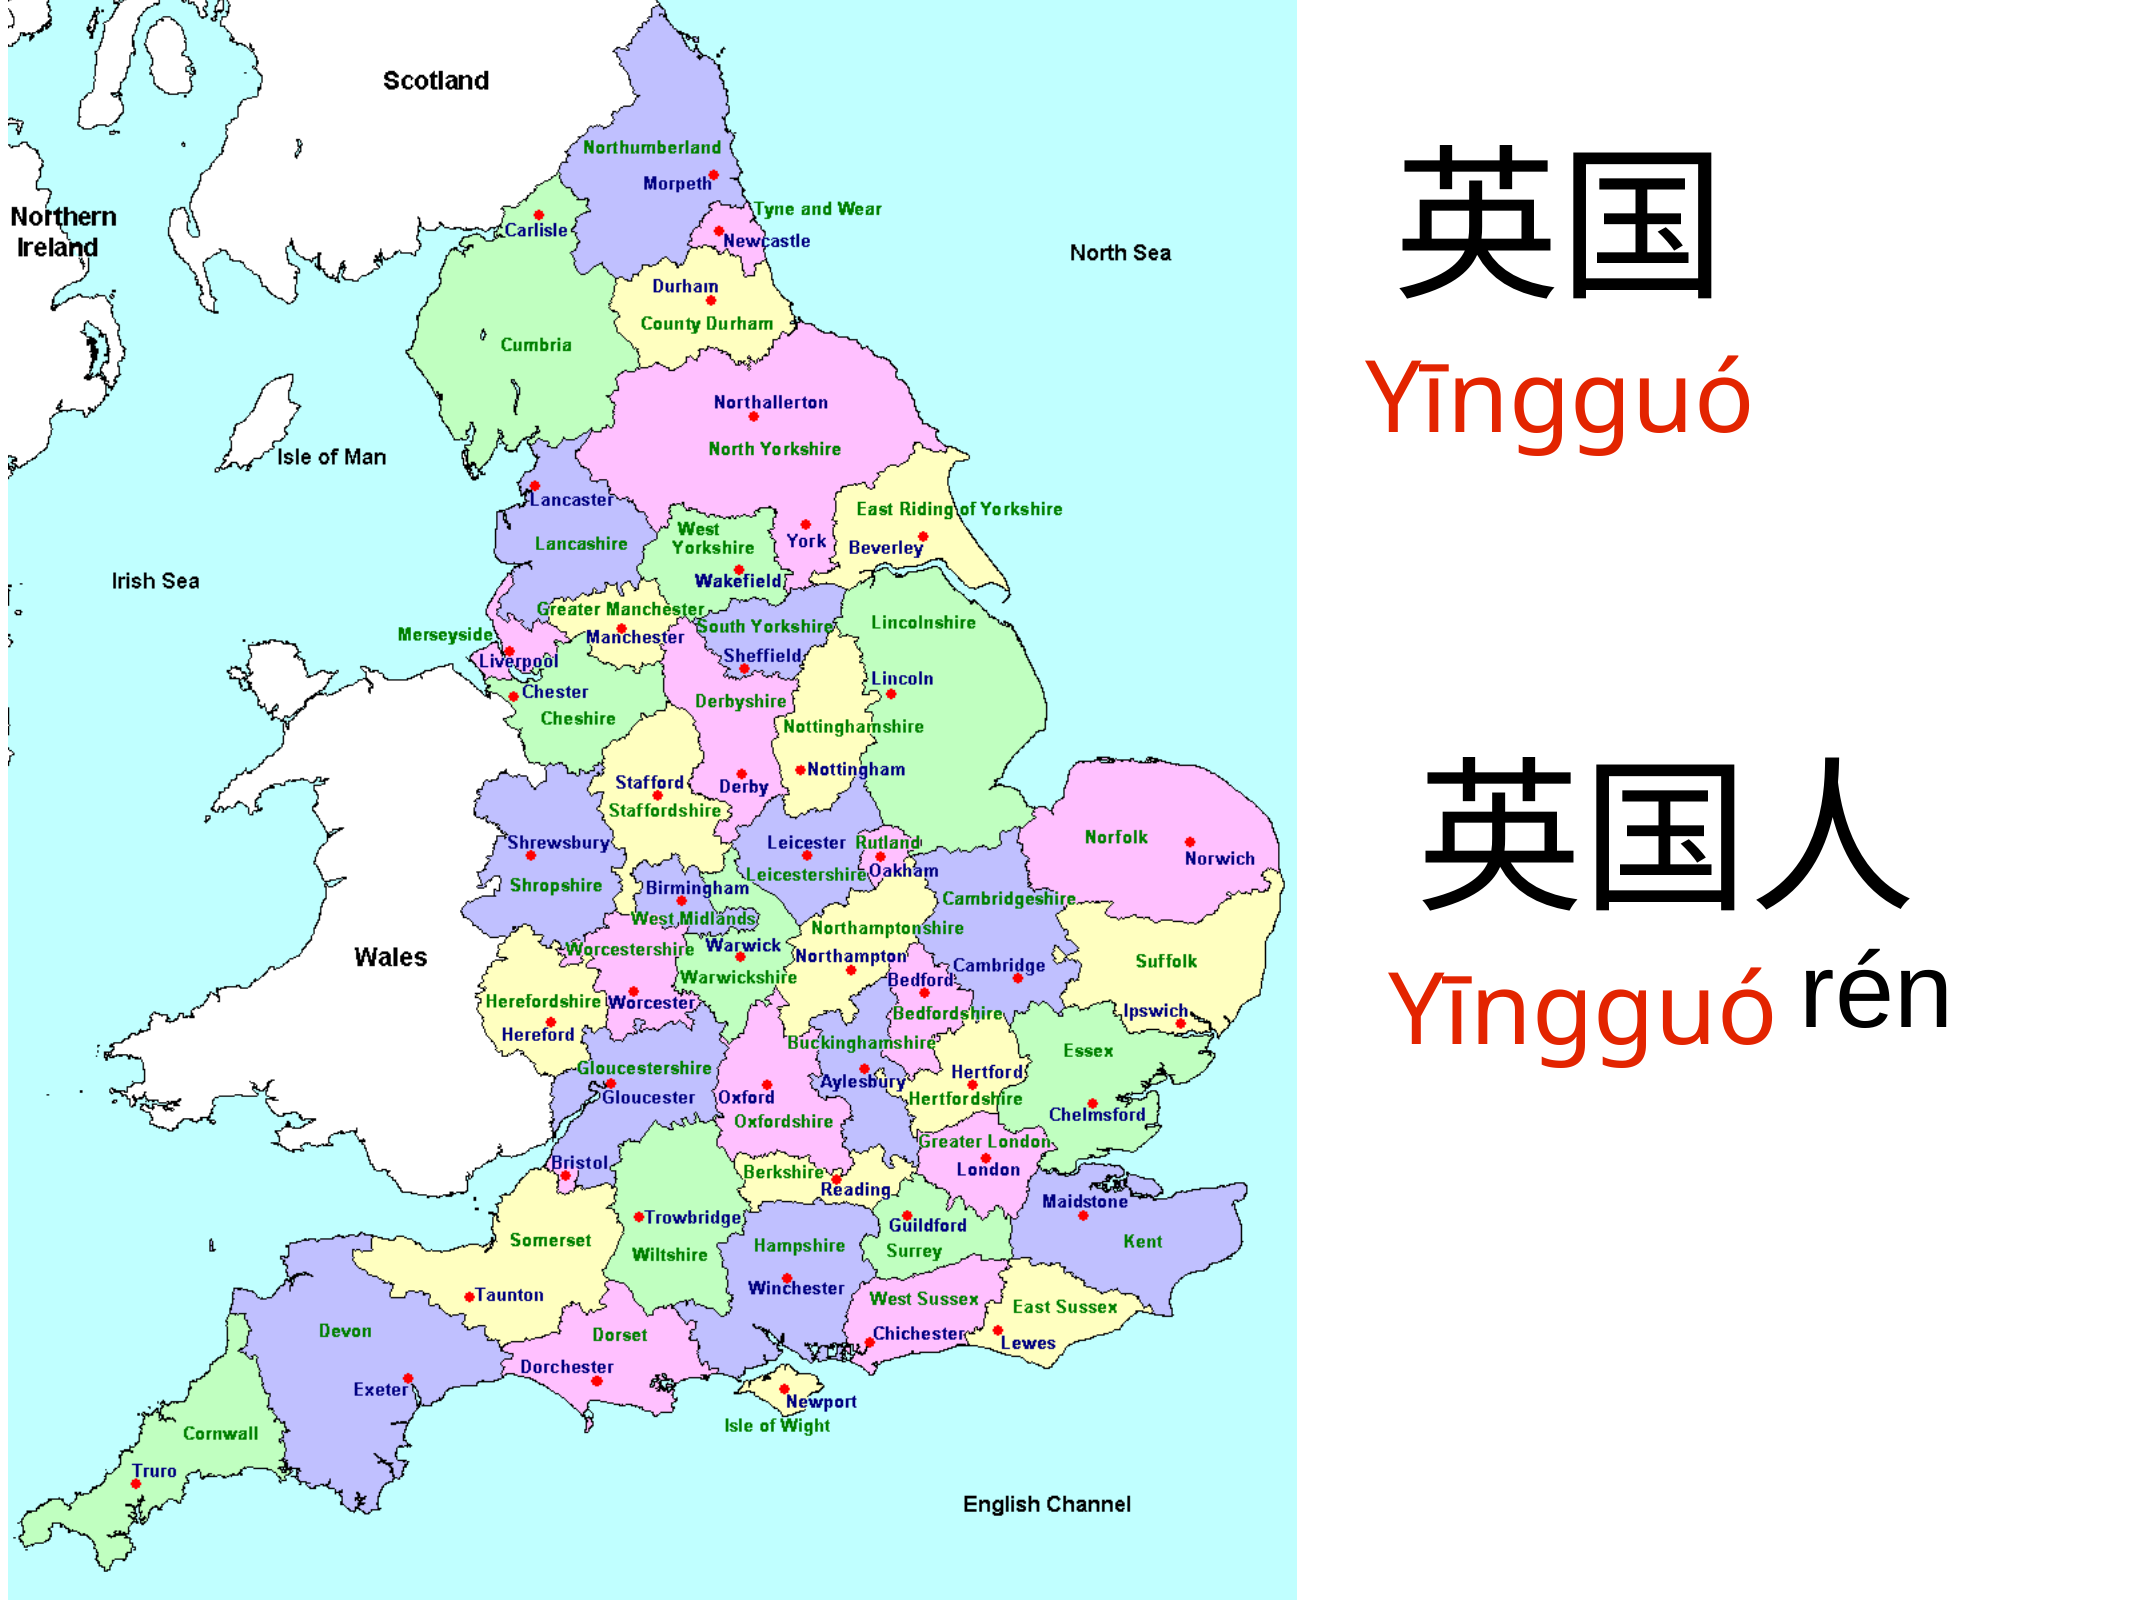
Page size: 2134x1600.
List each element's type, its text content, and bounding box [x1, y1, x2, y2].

text_box 英国人 [1407, 723, 1925, 940]
text_box Yīngguó [1357, 285, 1764, 461]
text_box Yīngguó [1379, 897, 1787, 1073]
text_box rén [1791, 913, 1962, 1058]
picture [8, 0, 1297, 1600]
text_box 英国 [1384, 110, 1736, 327]
